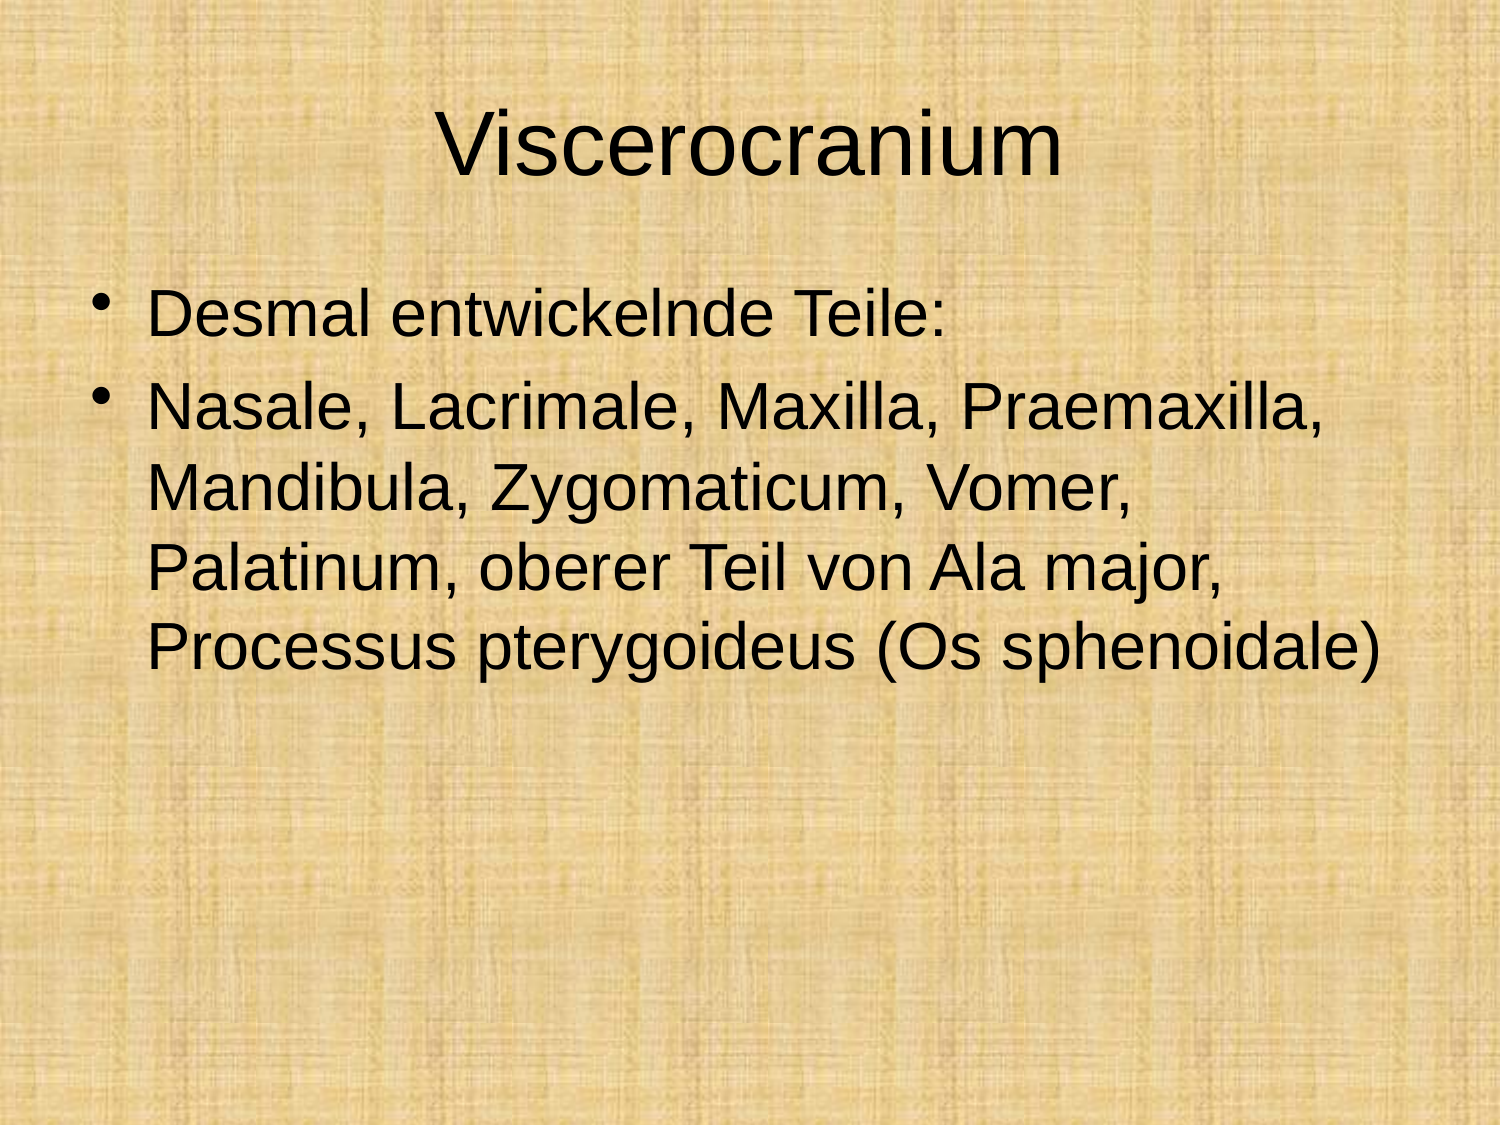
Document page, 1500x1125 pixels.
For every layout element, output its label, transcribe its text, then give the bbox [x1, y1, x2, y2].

list Desmal entwickelnde Teile: Nasale, Lacrimale, Maxilla, Praemaxilla, Mandibula, Zygomaticum, Vomer, Palatinum, oberer Teil von Ala major, Processus pterygoideus (Os sphenoidale) [74, 262, 1426, 1006]
picture [0, 0, 1500, 1125]
title Viscerocranium [74, 44, 1426, 233]
